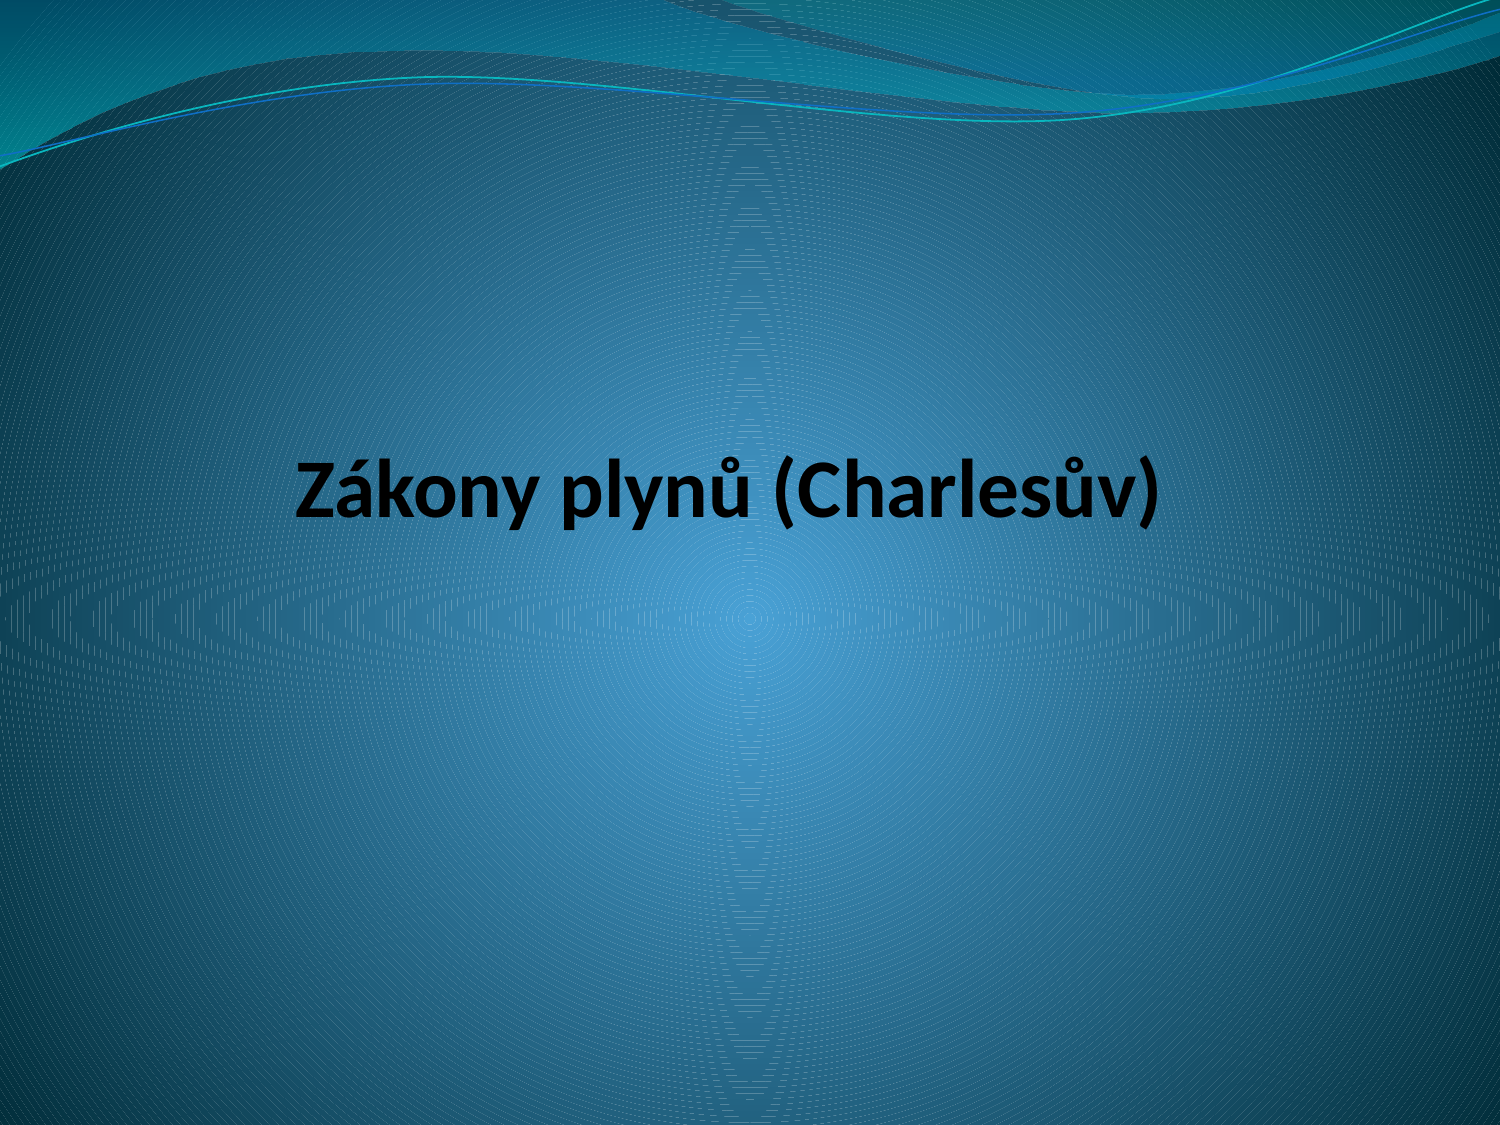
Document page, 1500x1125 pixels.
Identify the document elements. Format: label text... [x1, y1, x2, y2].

title Zákony plynů (Charlesův) [93, 292, 1369, 535]
